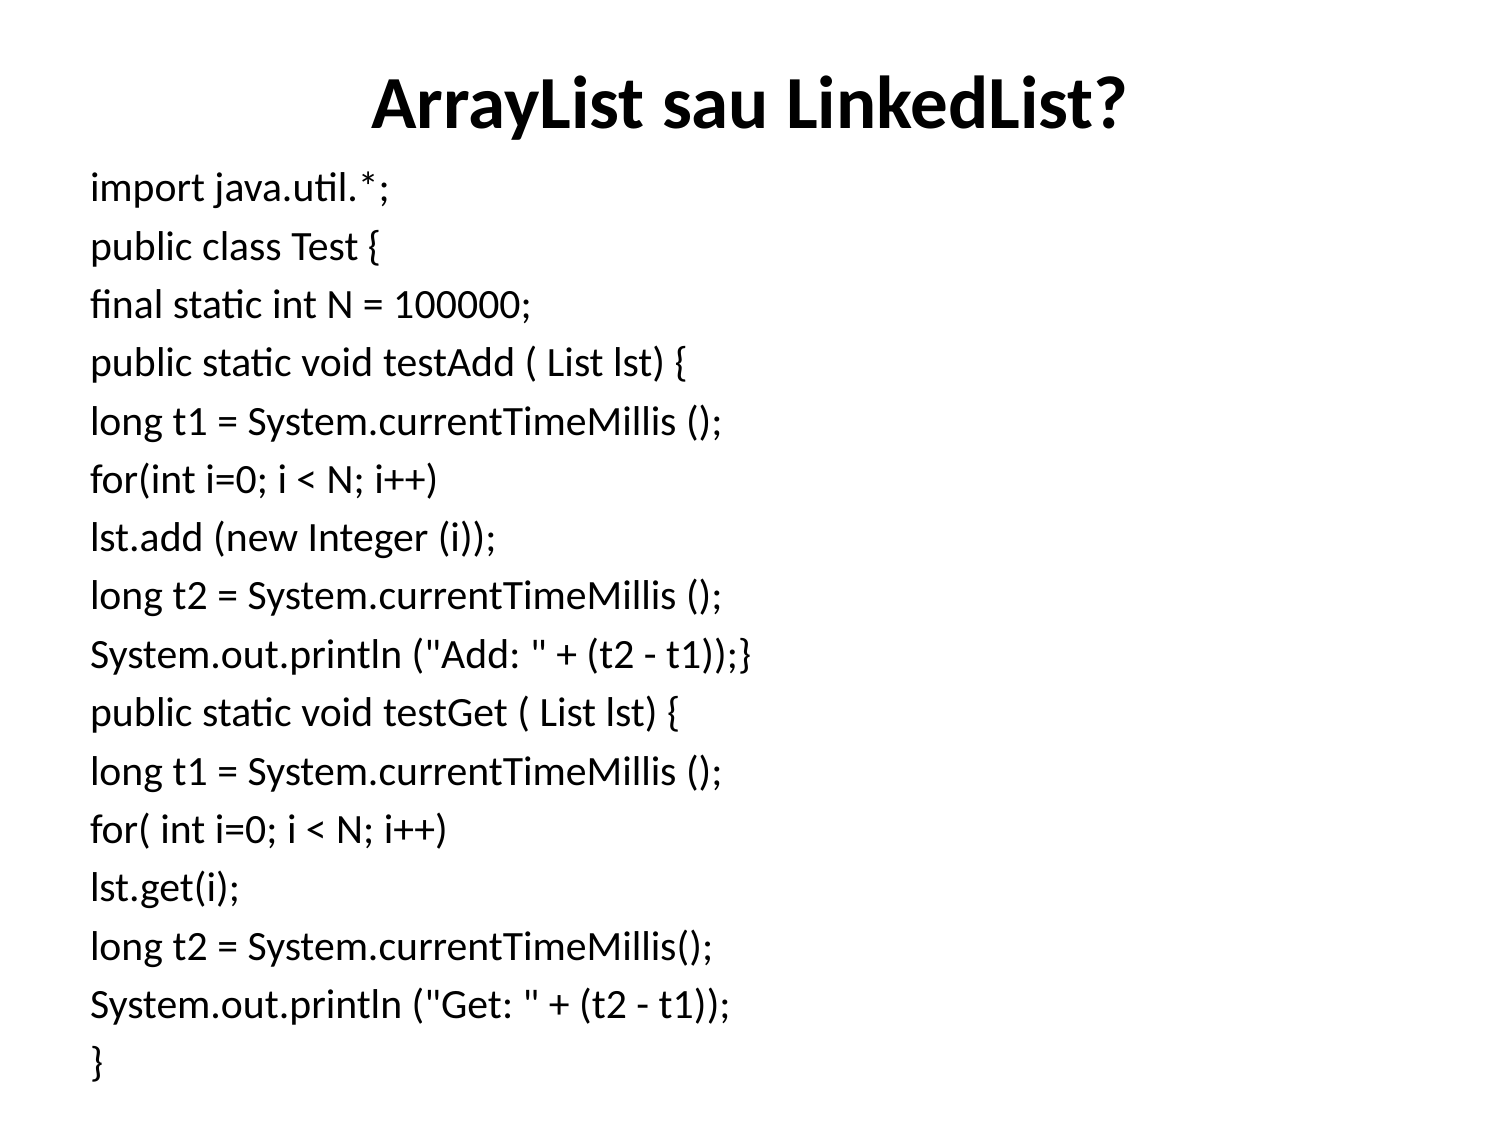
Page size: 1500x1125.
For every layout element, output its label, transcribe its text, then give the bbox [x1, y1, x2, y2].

title ArrayList sau LinkedList? [75, 45, 1425, 152]
list import java.util.*; public class Test { final static int N = 100000; public static void testAdd ( List lst) { long t1 = System.currentTimeMillis (); for(int i=0; i < N; i++) lst.add (new Integer (i)); long t2 = System.currentTimeMillis (); System.out.println ("Add: " + (t2 - t1));} public static void testGet ( List lst) { long t1 = System.currentTimeMillis (); for( int i=0; i < N; i++) lst.get(i); long t2 = System.currentTimeMillis(); System.out.println ("Get: " + (t2 - t1)); } [75, 152, 1425, 1125]
